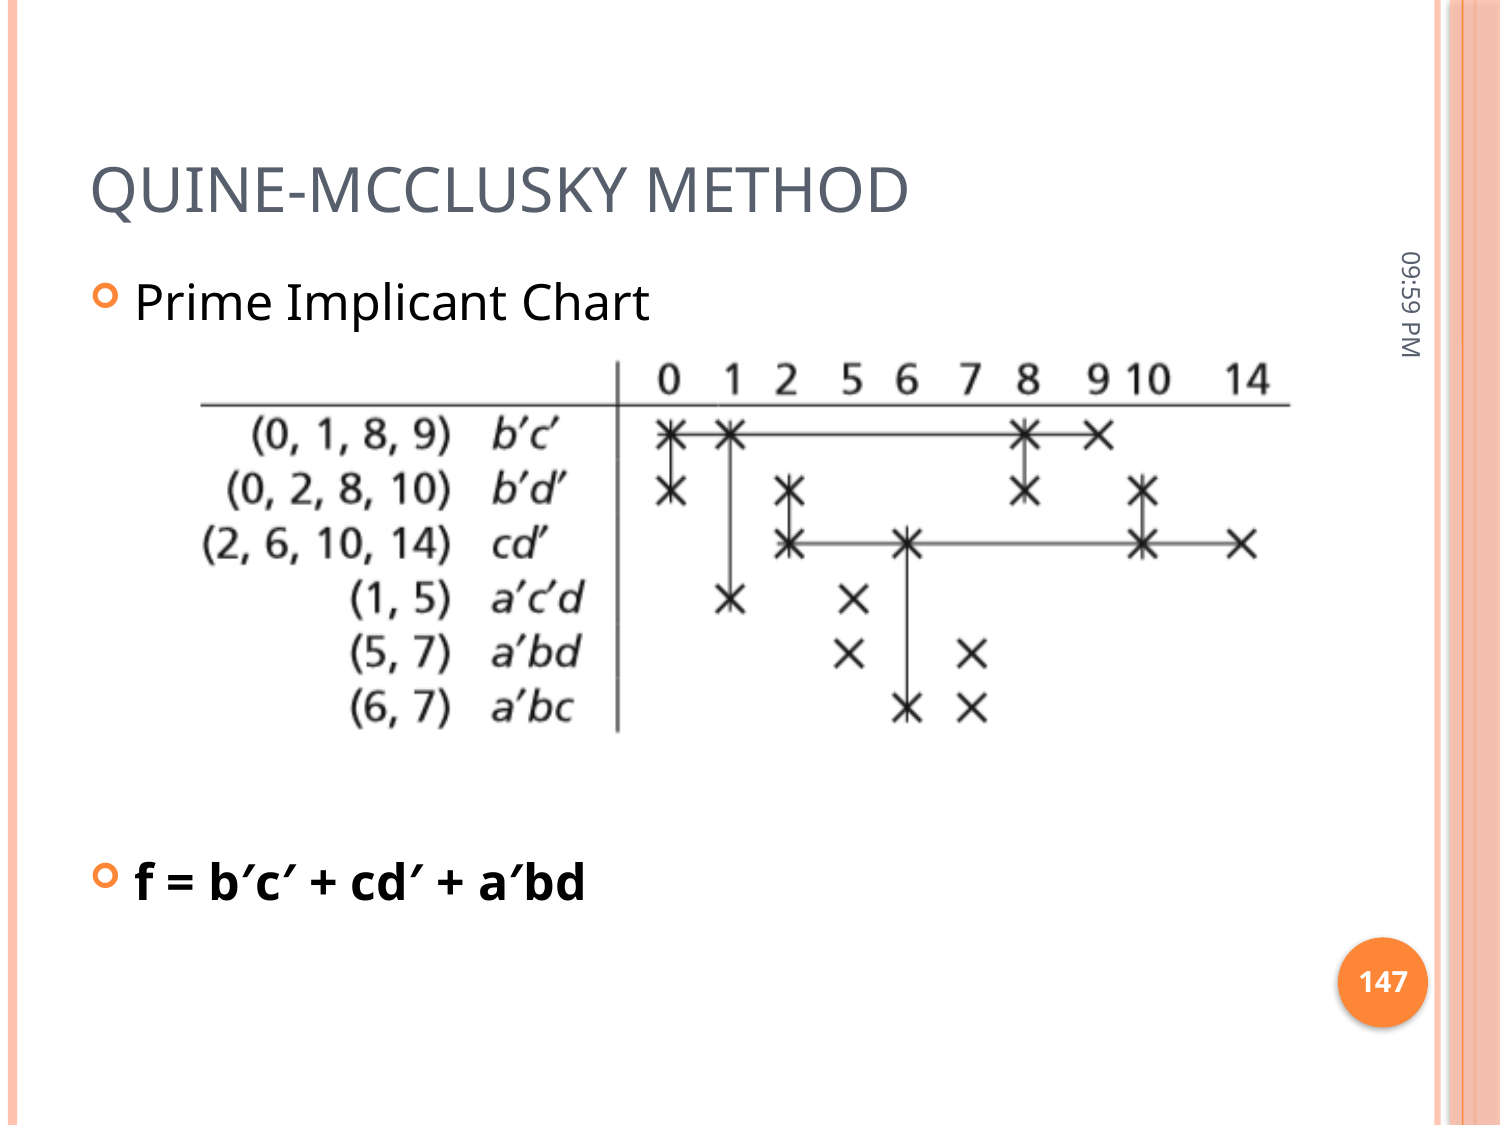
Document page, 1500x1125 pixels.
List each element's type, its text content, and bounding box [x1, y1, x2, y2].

slide_number 147 [1333, 940, 1434, 1027]
picture [197, 349, 1303, 738]
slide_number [1378, 43, 1442, 374]
list Prime Implicant Chart f = b′c′ + cd′ + a′bd [75, 262, 1300, 1062]
title QUINE-McCLUSKY METHOD [75, 45, 1300, 233]
